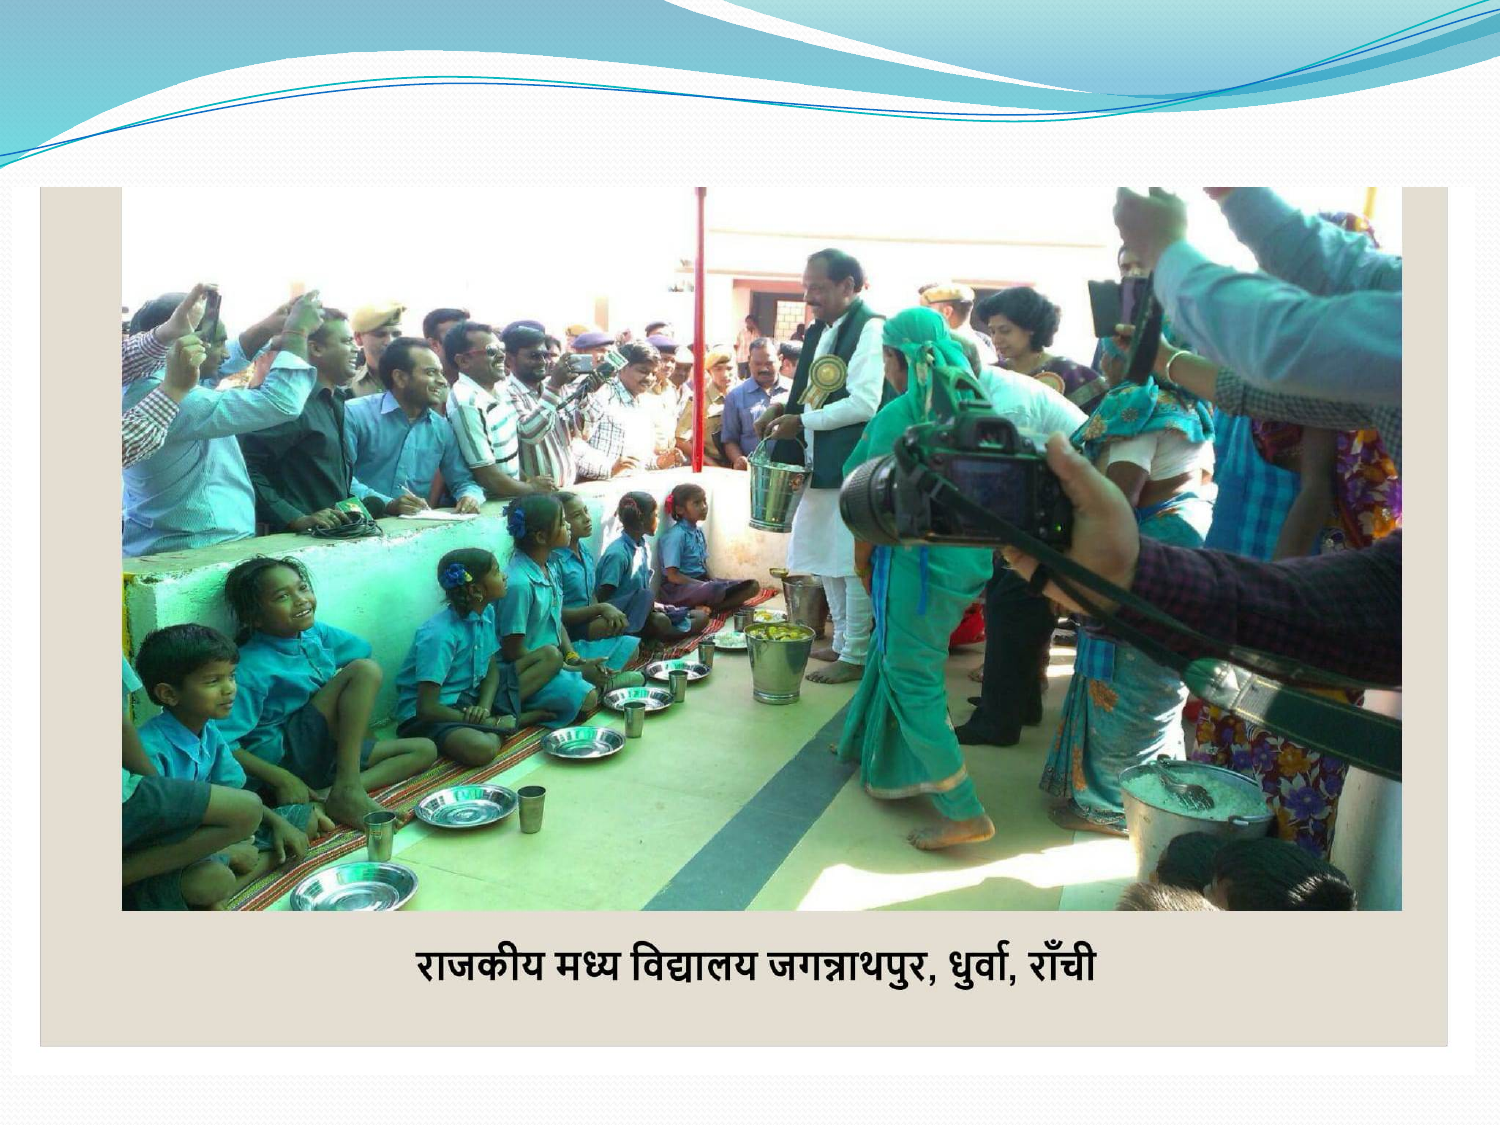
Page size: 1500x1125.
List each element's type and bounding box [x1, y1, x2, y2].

picture [12, 187, 1476, 1076]
